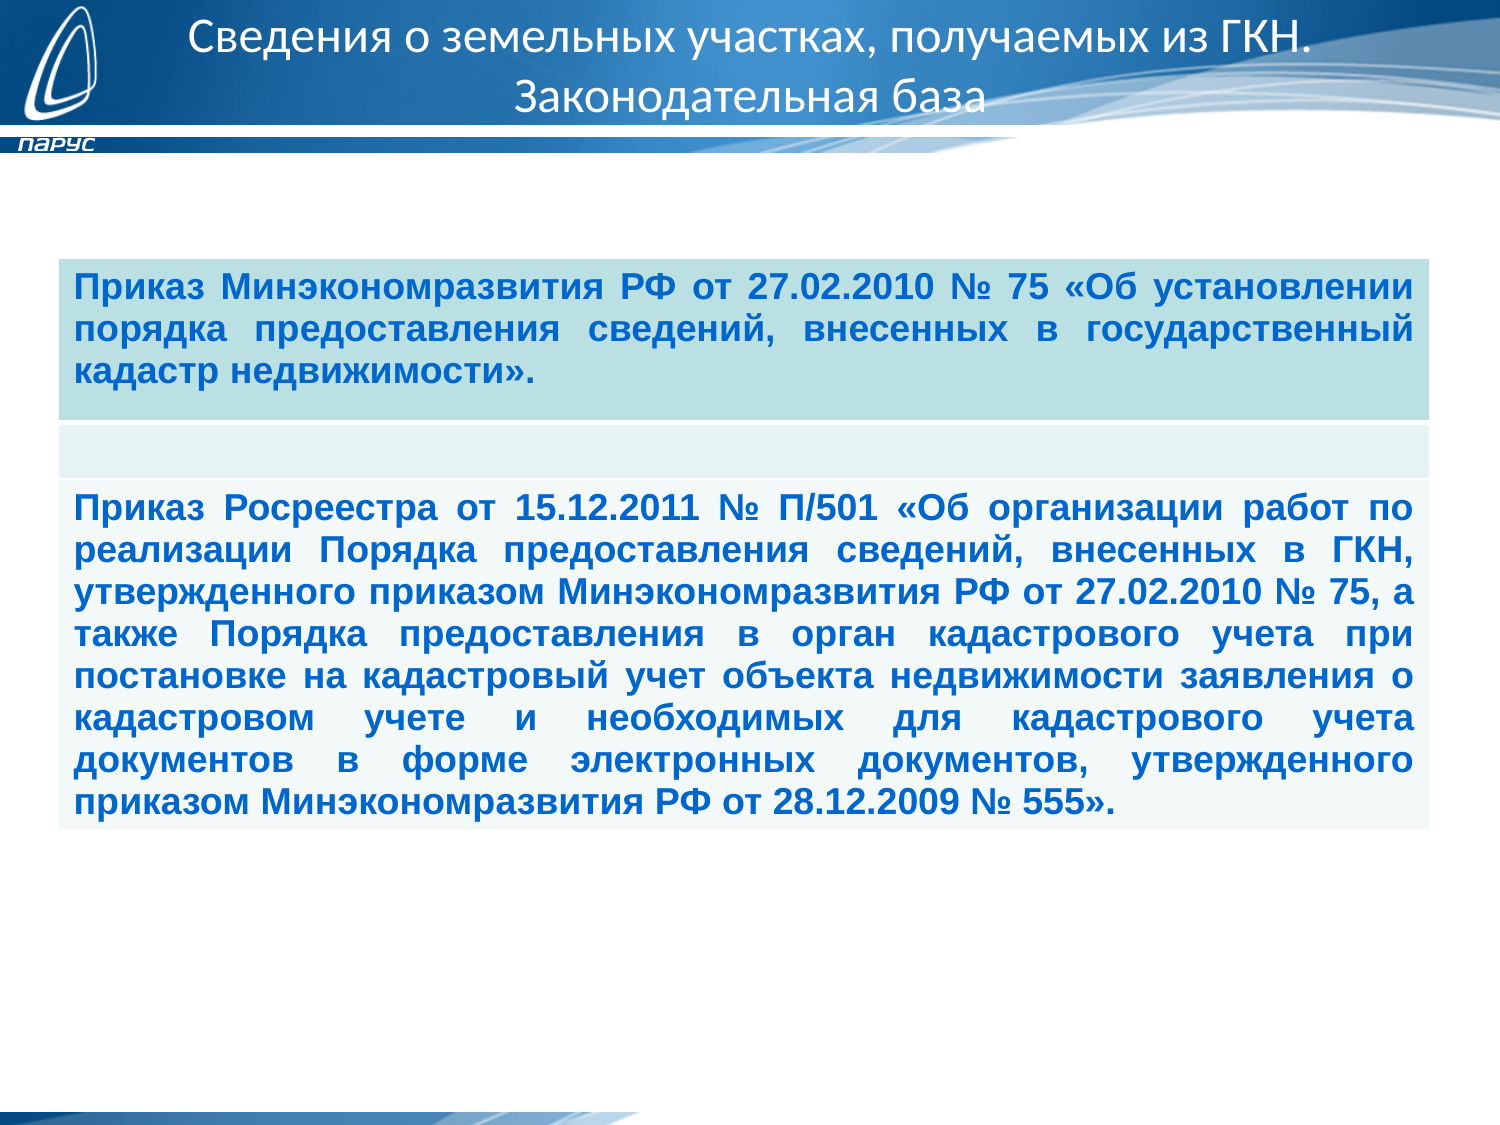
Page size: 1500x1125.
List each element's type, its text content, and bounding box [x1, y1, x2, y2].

table_cell [59, 425, 1429, 478]
picture [0, 0, 1500, 125]
table_cell Приказ Росреестра от 15.12.2011 № П/501 «Об организации работ по реализации Порядка предоставления сведений, внесенных в ГКН, утвержденного приказом Минэкономразвития РФ от 27.02.2010 № 75, а также Порядка предоставления в орган кадастрового учета при постановке на кадастровый учет объекта недвижимости заявления о кадастровом учете и необходимых для кадастрового учета документов в форме электронных документов, утвержденного приказом Минэкономразвития РФ от 28.12.2009 № 555». [59, 480, 1429, 829]
picture [0, 137, 1500, 154]
table_header Приказ Минэкономразвития РФ от 27.02.2010 № 75 «Об установлении порядка предоставления сведений, внесенных в государственный кадастр недвижимости». [59, 259, 1429, 420]
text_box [17, 3, 115, 152]
picture [0, 1112, 1497, 1125]
